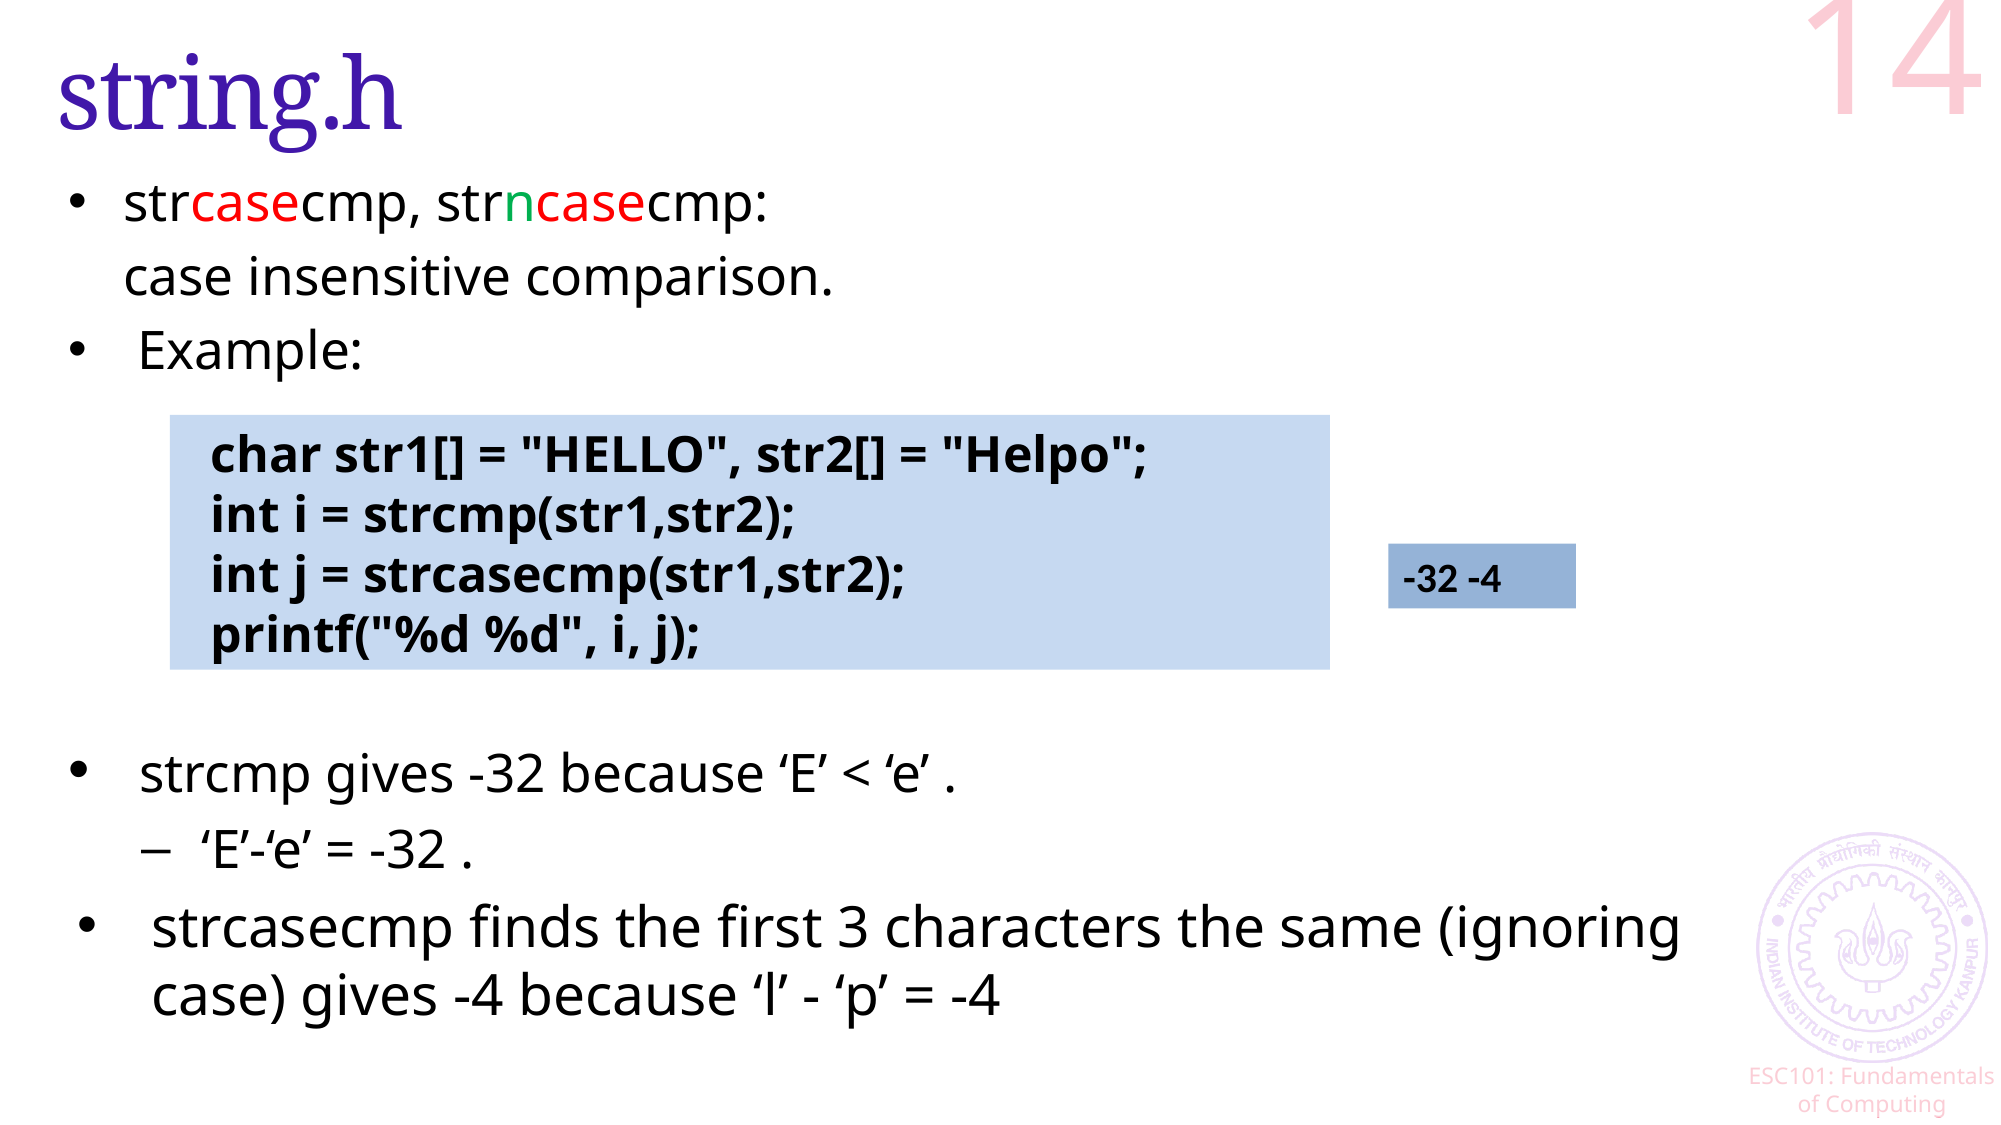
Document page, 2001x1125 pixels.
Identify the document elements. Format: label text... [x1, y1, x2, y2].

text_box char str1[] = "HELLO", str2[] = "Helpo"; int i = strcmp(str1,str2); int j = strcasecmp(str1,str2); printf("%d %d", i, j); [169, 414, 1330, 670]
slide_number 14 [1520, 6, 2000, 183]
text_box -32 -4 [1388, 543, 1576, 609]
title string.h [41, 36, 1842, 162]
text_box strcasecmp, strncasecmp: case insensitive comparison. Example: strcmp gives -32 because ‘E’ < ‘e’ . ‘E’-‘e’ = -32 . strcasecmp finds the first 3 characters the same (ignoring case) gives -4 because ‘l’ - ‘p’ = -4 [53, 160, 1727, 1043]
